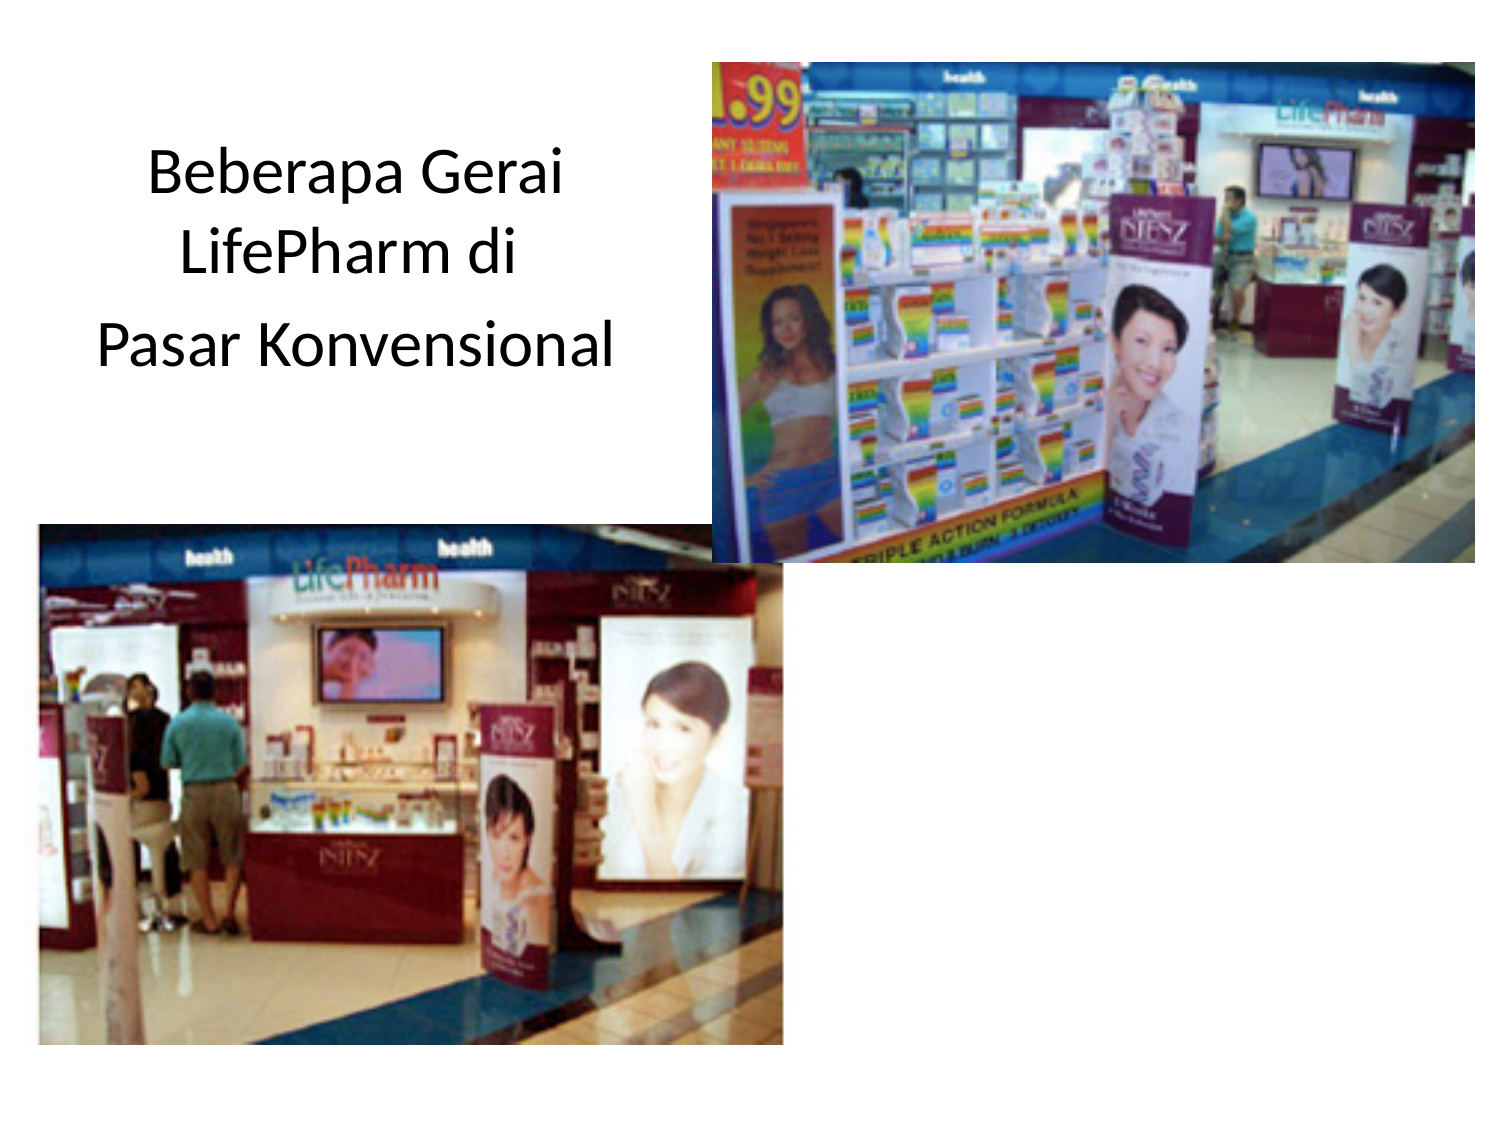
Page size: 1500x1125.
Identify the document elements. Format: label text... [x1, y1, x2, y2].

picture [24, 524, 801, 1045]
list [712, 62, 1476, 563]
list Beberapa Gerai LifePharm di Pasar Konvensional [37, 237, 675, 388]
